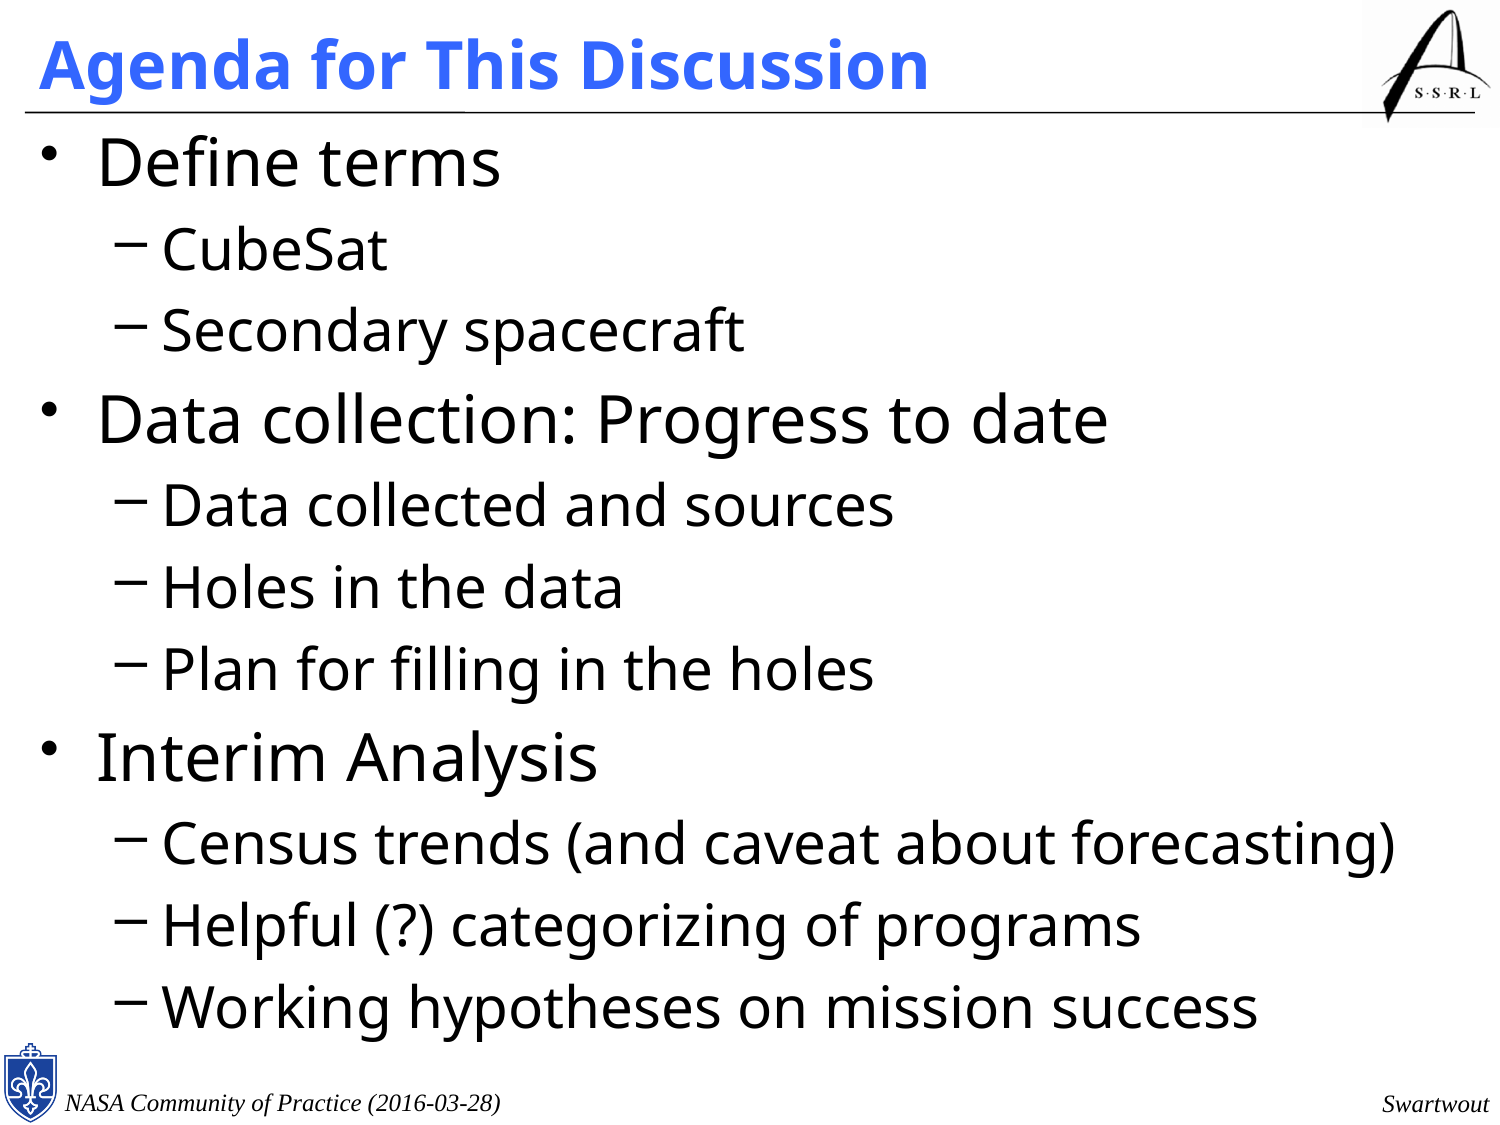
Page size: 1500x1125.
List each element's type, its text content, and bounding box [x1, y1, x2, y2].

title Agenda for This Discussion [24, 12, 1363, 112]
picture [0, 1043, 63, 1125]
picture [1362, 0, 1500, 128]
list Define terms CubeSat Secondary spacecraft Data collection: Progress to date Data collected and sources Holes in the data Plan for filling in the holes Interim Analysis Census trends (and caveat about forecasting) Helpful (?) categorizing of programs Working hypotheses on mission success [24, 112, 1476, 1051]
